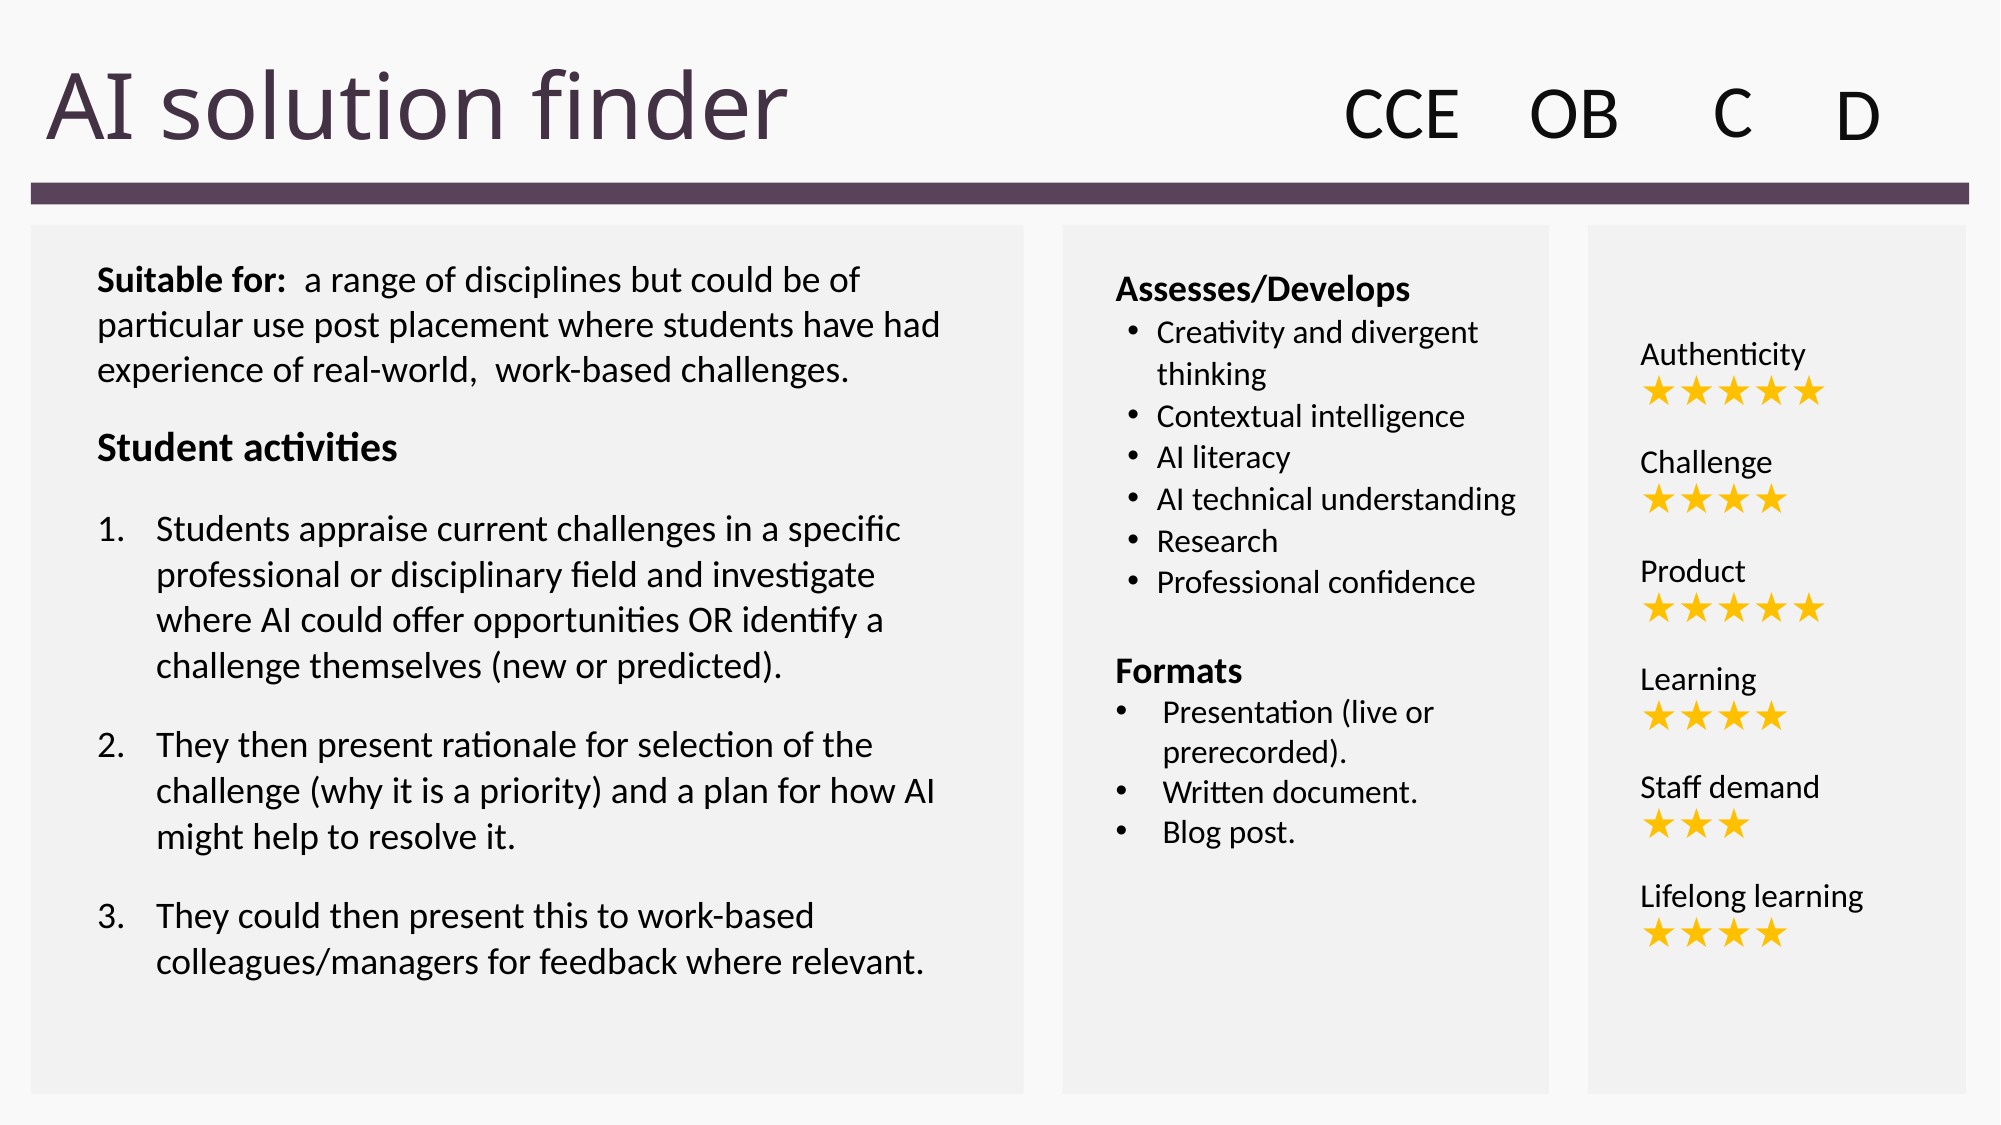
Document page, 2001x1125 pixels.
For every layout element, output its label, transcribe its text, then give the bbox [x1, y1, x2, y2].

title AI solution finder [30, 15, 1487, 204]
text_box C [1681, 55, 1786, 161]
text_box D [1805, 57, 1911, 163]
text_box Assesses/Develops Creativity and divergent thinking Contextual intelligence AI literacy AI technical understanding Research Professional confidence Formats Presentation (live or prerecorded). Written document. Blog post. [1100, 256, 1553, 858]
text_box OB [1502, 56, 1649, 162]
text_box CCE [1303, 56, 1502, 162]
text_box Authenticity ★★★★★ Challenge ★★★★ Product ★★★★★ Learning ★★★★ Staff demand ★★★ Lifelong learning ★★★★ [1625, 256, 1918, 1068]
text_box Suitable for: a range of disciplines but could be of particular use post placement where students have had experience of real-world, work-based challenges. Student activities Students appraise current challenges in a specific professional or disciplinary field and investigate where AI could offer opportunities OR identify a challenge themselves (new or predicted). They then present rationale for selection of the challenge (why it is a priority) and a plan for how AI might help to resolve it. They could then present this to work-based colleagues/managers for feedback where relevant. [82, 248, 958, 1035]
